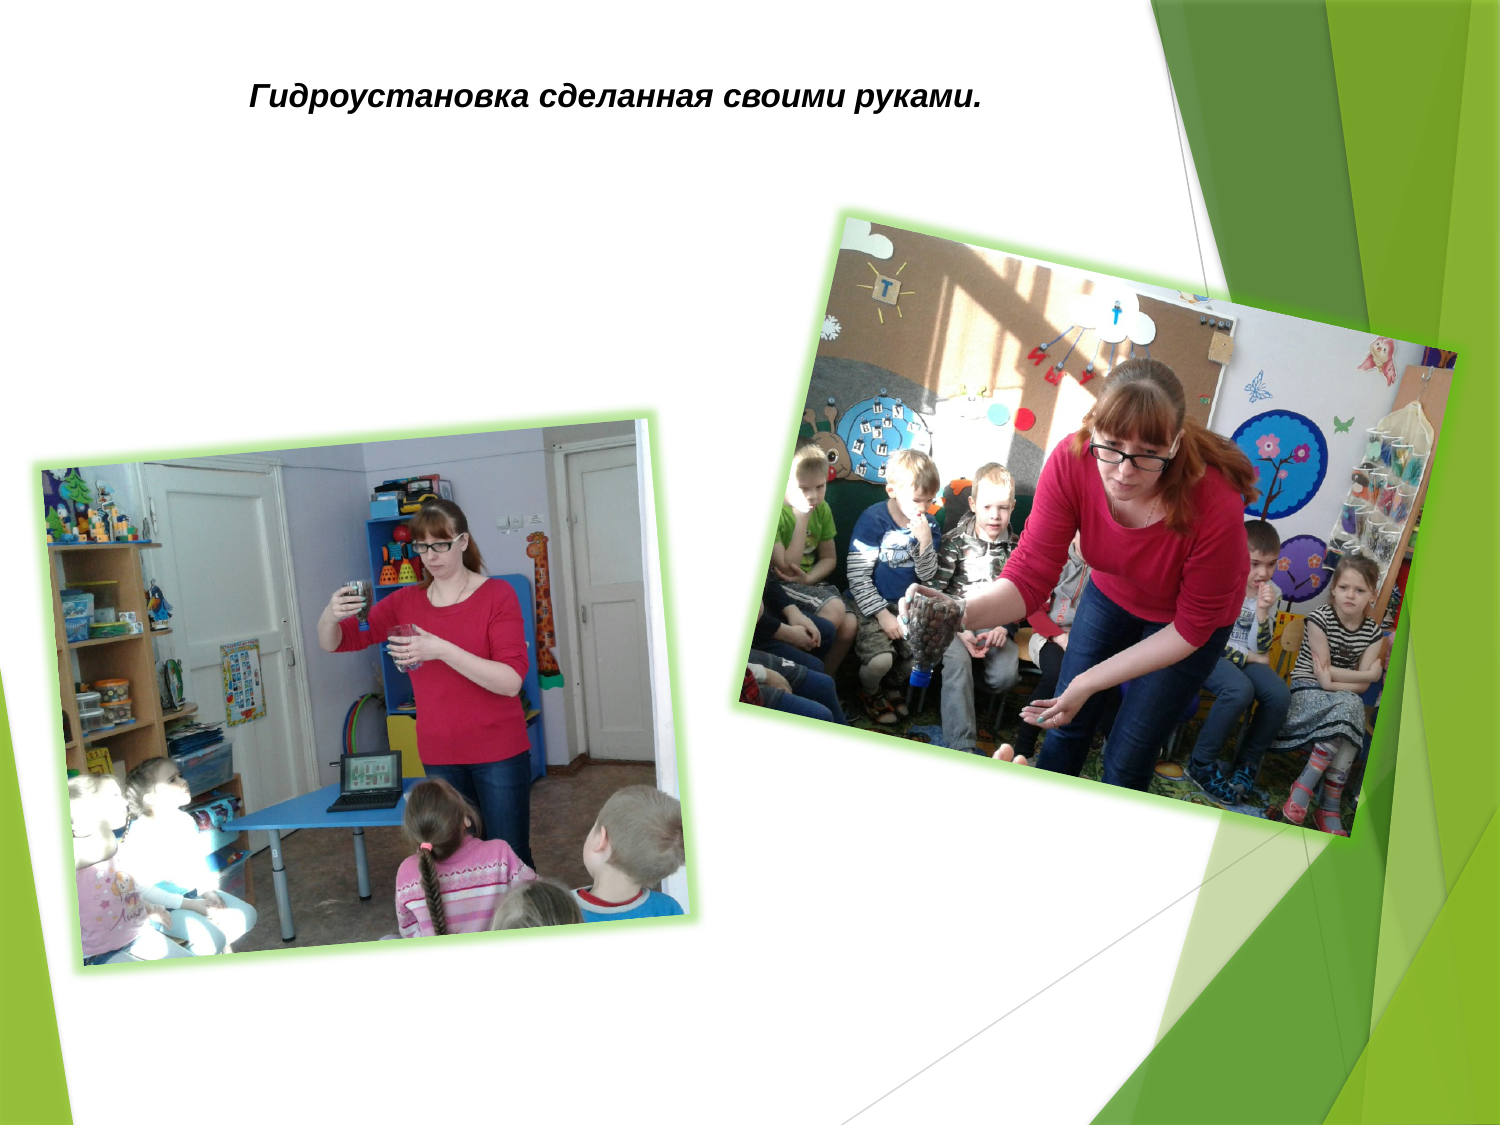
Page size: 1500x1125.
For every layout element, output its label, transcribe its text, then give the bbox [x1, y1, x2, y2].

picture [40, 418, 690, 965]
picture [739, 217, 1458, 838]
title Гидроустановка сделанная своими руками. [100, 66, 1142, 199]
